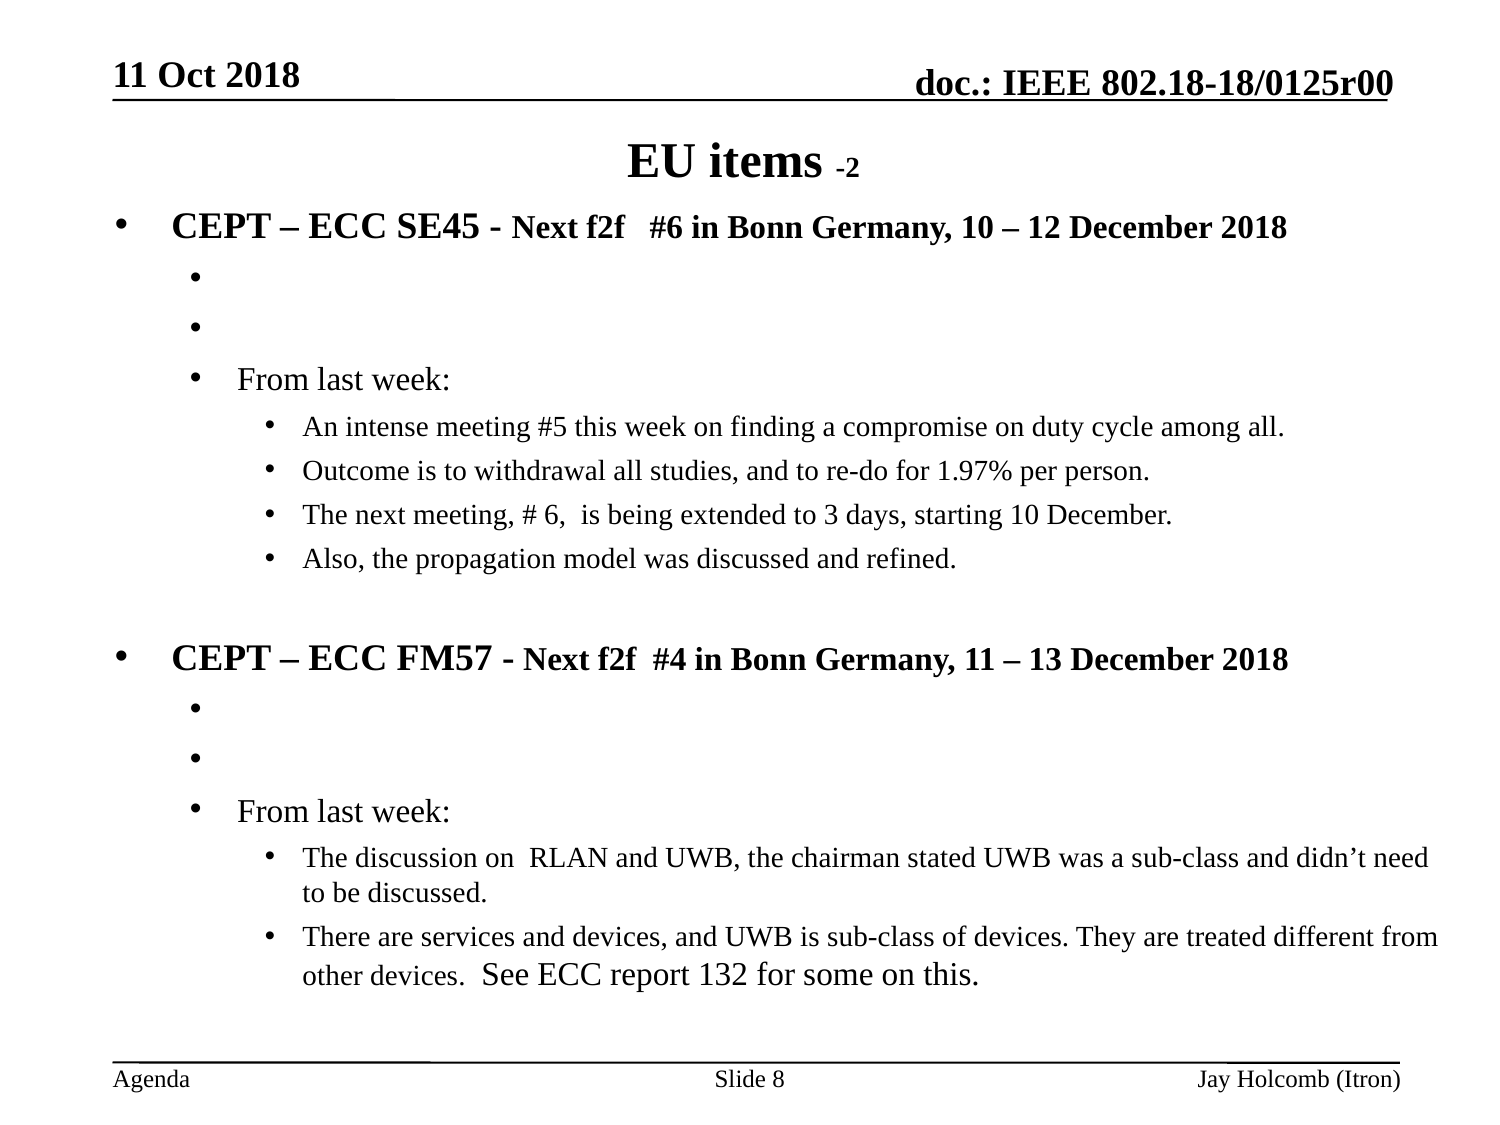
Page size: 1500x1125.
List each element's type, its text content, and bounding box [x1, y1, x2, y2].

title EU items -2 [112, 100, 1388, 193]
slide_number Slide 8 [699, 1061, 800, 1123]
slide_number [112, 49, 488, 95]
footer Jay Holcomb (Itron) [878, 1061, 1402, 1093]
list CEPT – ECC SE45 - Next f2f #6 in Bonn Germany, 10 – 12 December 2018 From last week: An intense meeting #5 this week on finding a compromise on duty cycle among all. Outcome is to withdrawal all studies, and to re-do for 1.97% per person. The next meeting, # 6, is being extended to 3 days, starting 10 December. Also, the propagation model was discussed and refined. CEPT – ECC FM57 - Next f2f #4 in Bonn Germany, 11 – 13 December 2018 From last week: The discussion on RLAN and UWB, the chairman stated UWB was a sub-class and didn’t need to be discussed. There are services and devices, and UWB is sub-class of devices. They are treated different from other devices. See ECC report 132 for some on this. [99, 193, 1463, 1063]
